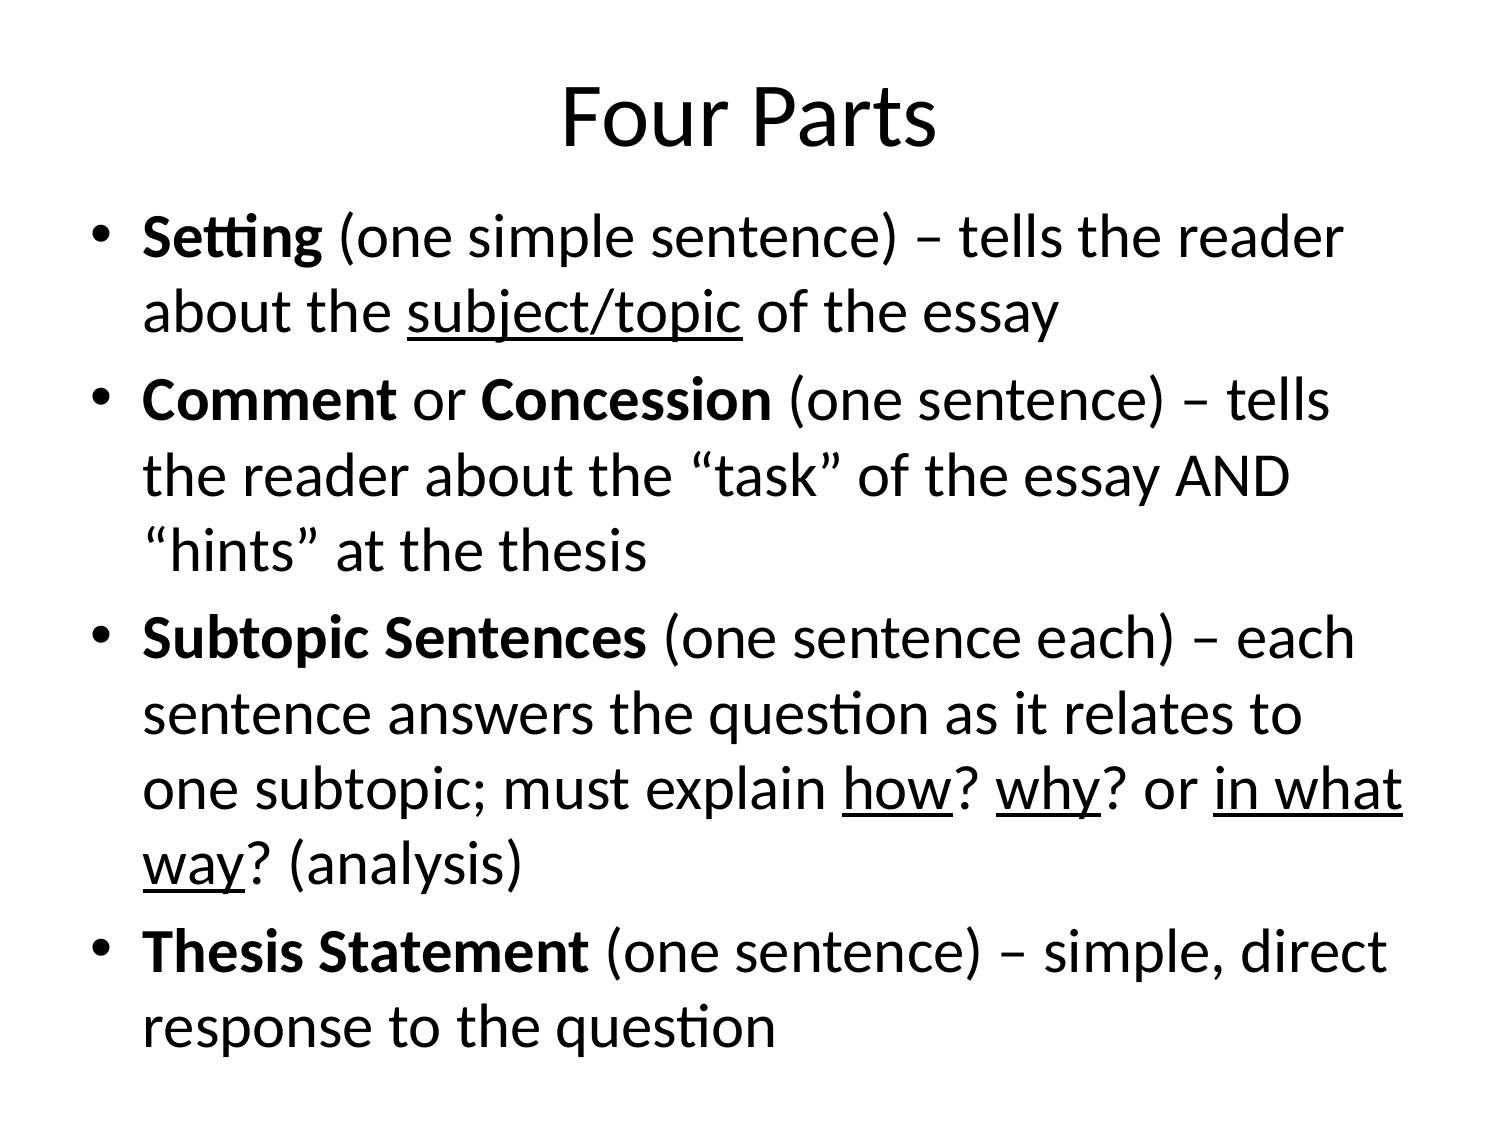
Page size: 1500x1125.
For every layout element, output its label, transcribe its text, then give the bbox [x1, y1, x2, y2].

list Setting (one simple sentence) – tells the reader about the subject/topic of the essay Comment or Concession (one sentence) – tells the reader about the “task” of the essay AND “hints” at the thesis Subtopic Sentences (one sentence each) – each sentence answers the question as it relates to one subtopic; must explain how? why? or in what way? (analysis) Thesis Statement (one sentence) – simple, direct response to the question [75, 187, 1425, 1075]
title Four Parts [75, 45, 1425, 175]
